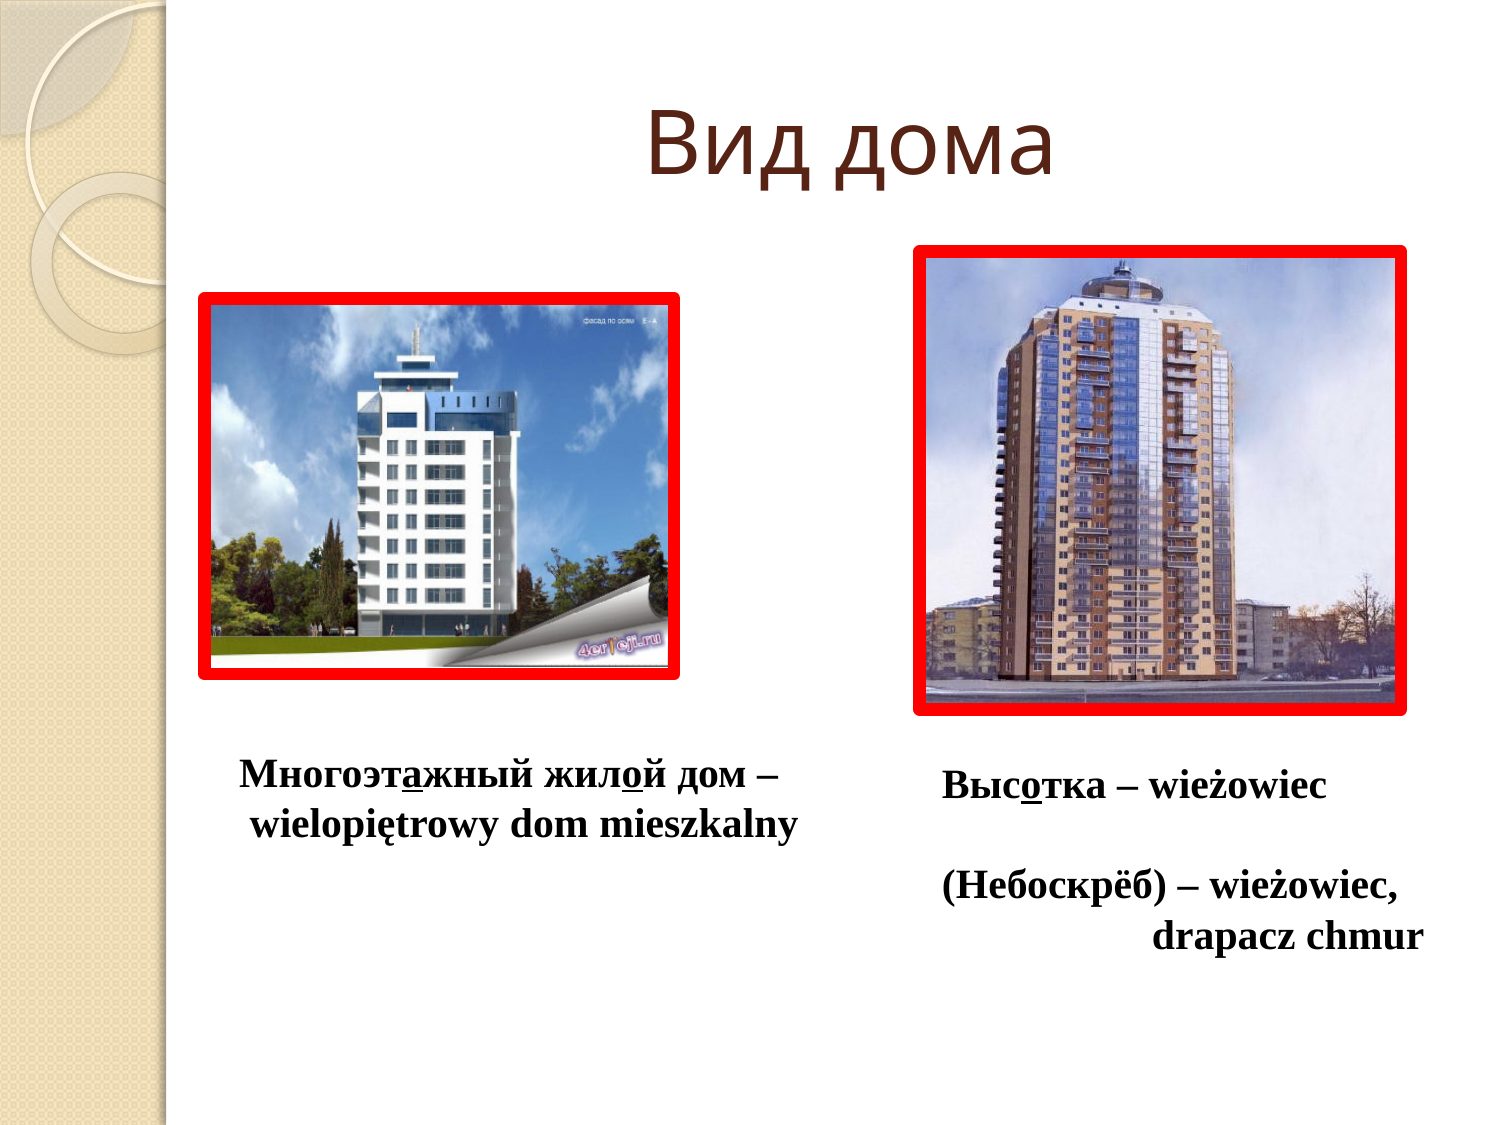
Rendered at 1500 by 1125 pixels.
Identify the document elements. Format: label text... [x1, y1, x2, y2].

text_box Многоэтажный жилой дом – wielopiętrowy dom mieszkalny [224, 738, 815, 853]
picture [925, 257, 1395, 704]
text_box Высотка – wieżowiec (Небоскрёб) – wieżowiec, drapacz chmur [927, 749, 1440, 1010]
picture [210, 304, 669, 669]
title Вид дома [235, 45, 1466, 233]
